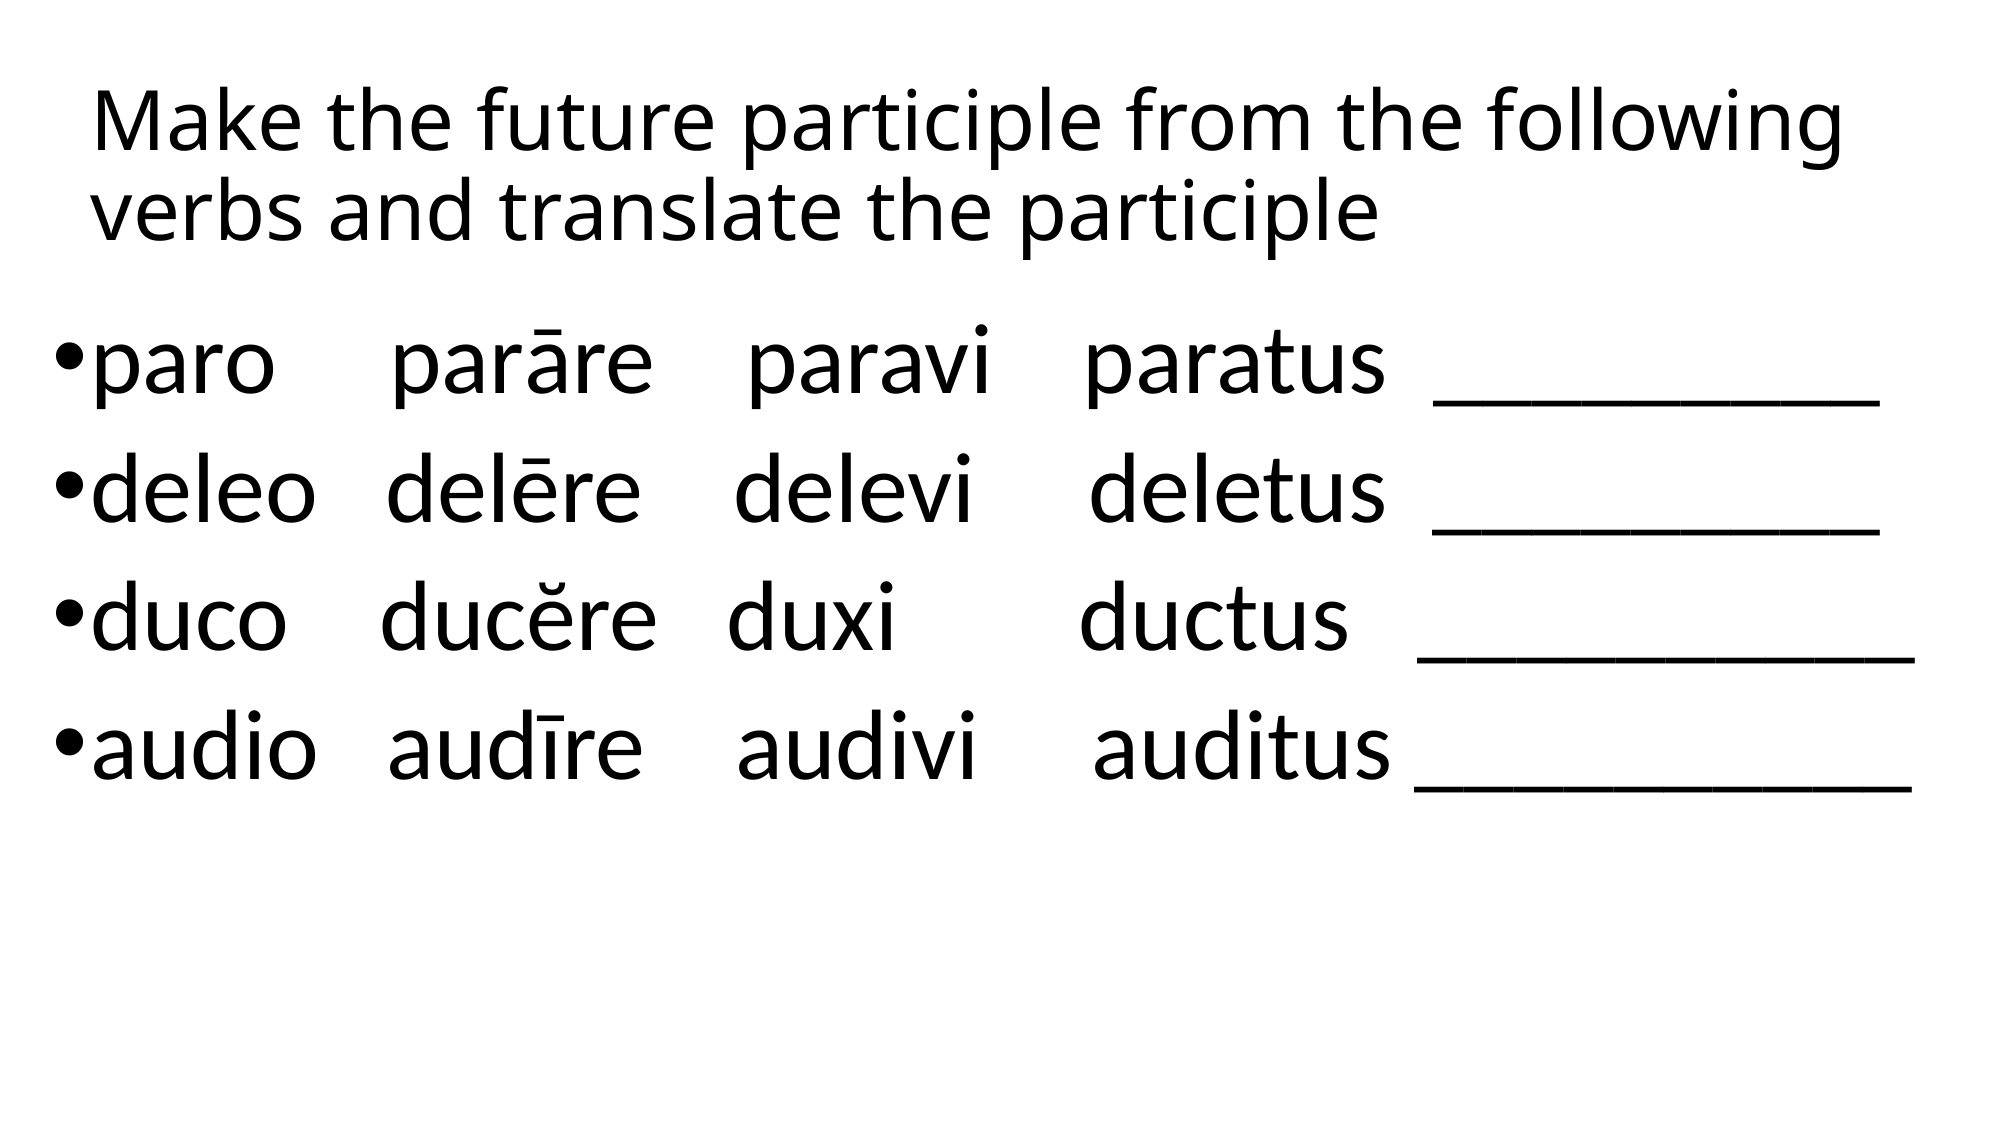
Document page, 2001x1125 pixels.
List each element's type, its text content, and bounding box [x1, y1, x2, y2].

title Make the future participle from the following verbs and translate the participle [75, 59, 1961, 278]
list paro parāre paravi paratus _________ deleo delēre delevi deletus _________ duco ducĕre duxi ductus __________ audio audīre audivi auditus __________ [37, 299, 1981, 1014]
